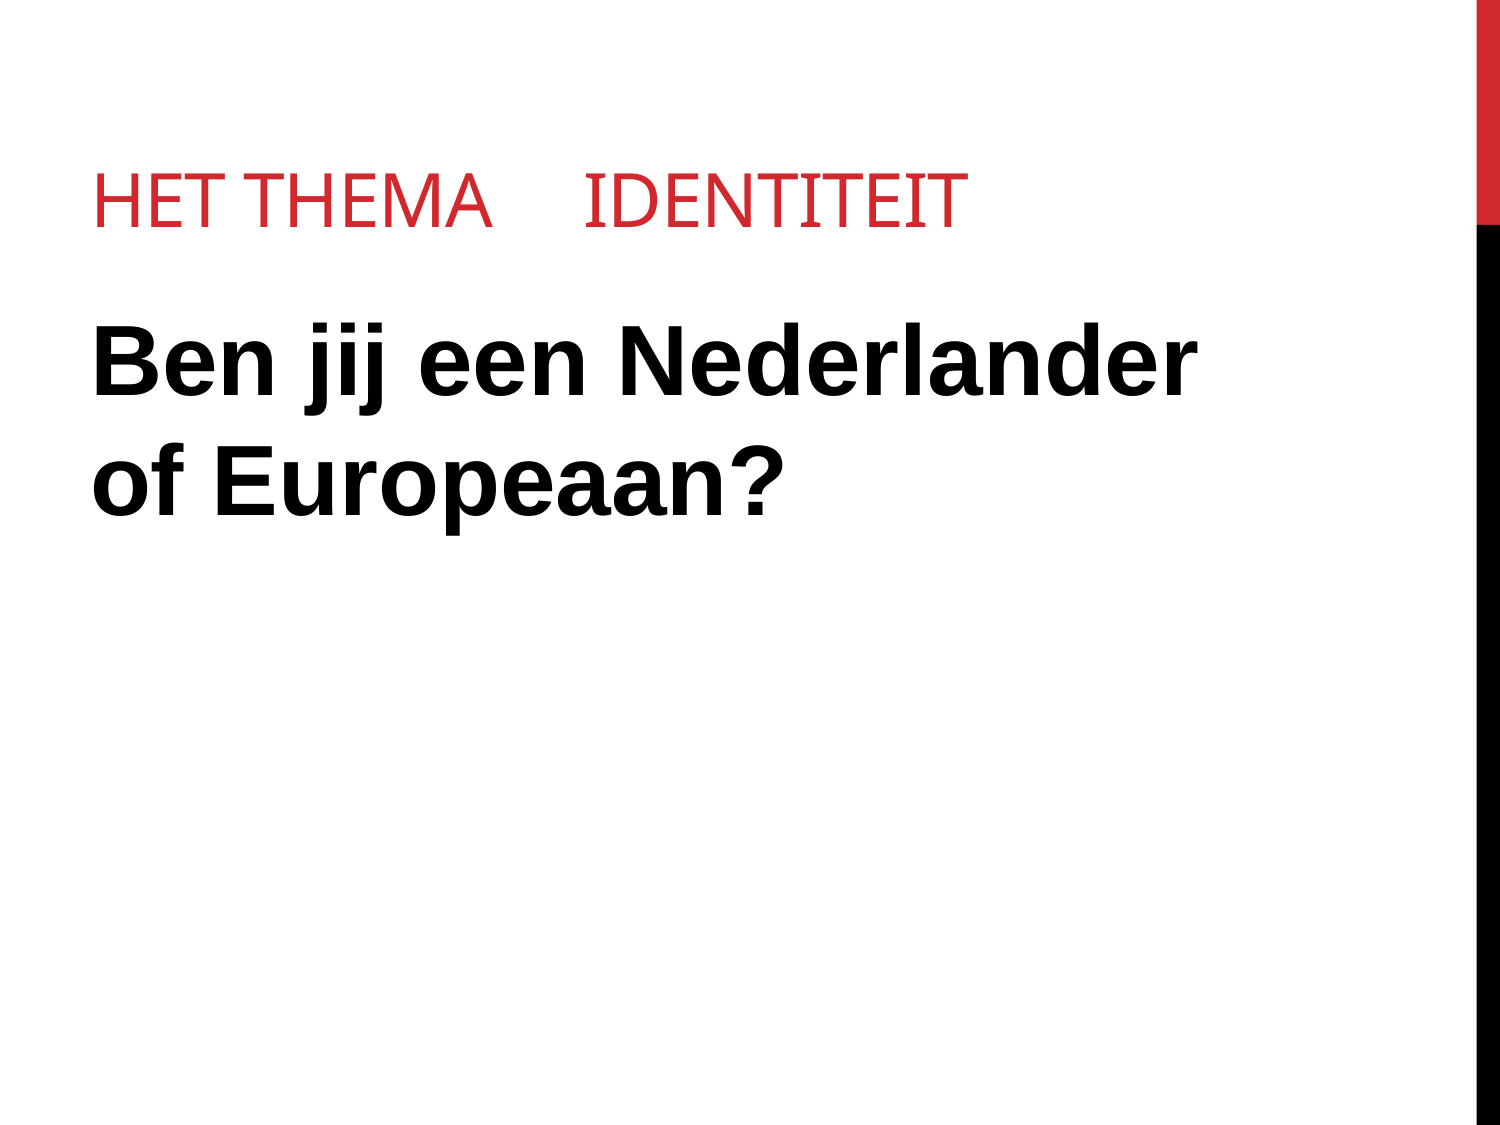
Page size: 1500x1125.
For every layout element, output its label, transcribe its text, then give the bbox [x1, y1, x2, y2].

list Ben jij een Nederlander of Europeaan? [75, 287, 1325, 1005]
title Het thema identiteit [75, 25, 1025, 250]
